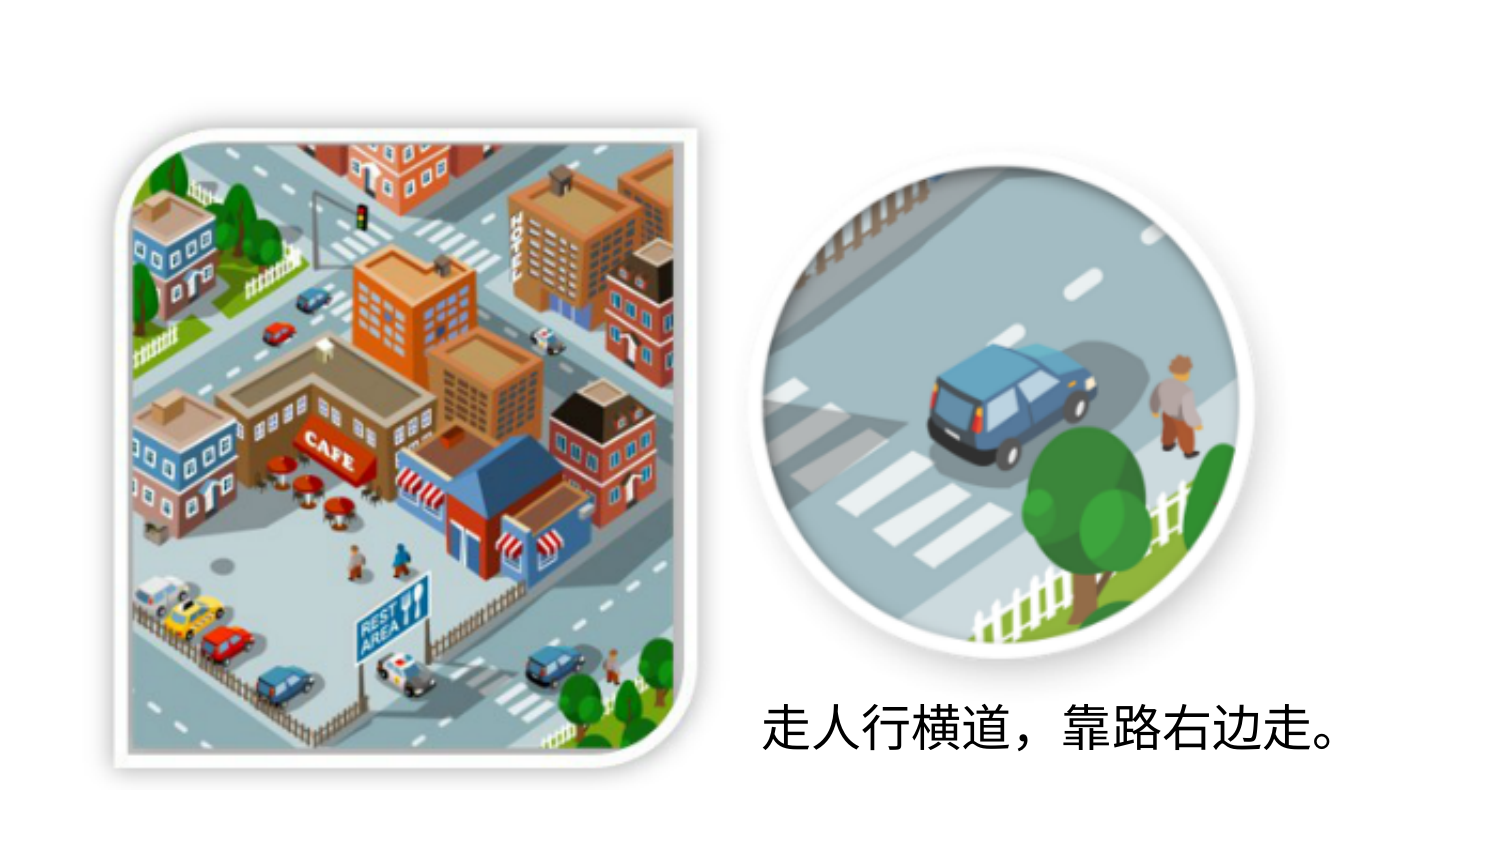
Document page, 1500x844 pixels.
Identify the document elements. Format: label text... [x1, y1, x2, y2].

text_box 走人行横道，靠路右边走。 [1296, 689, 1377, 765]
picture [71, 73, 1296, 790]
